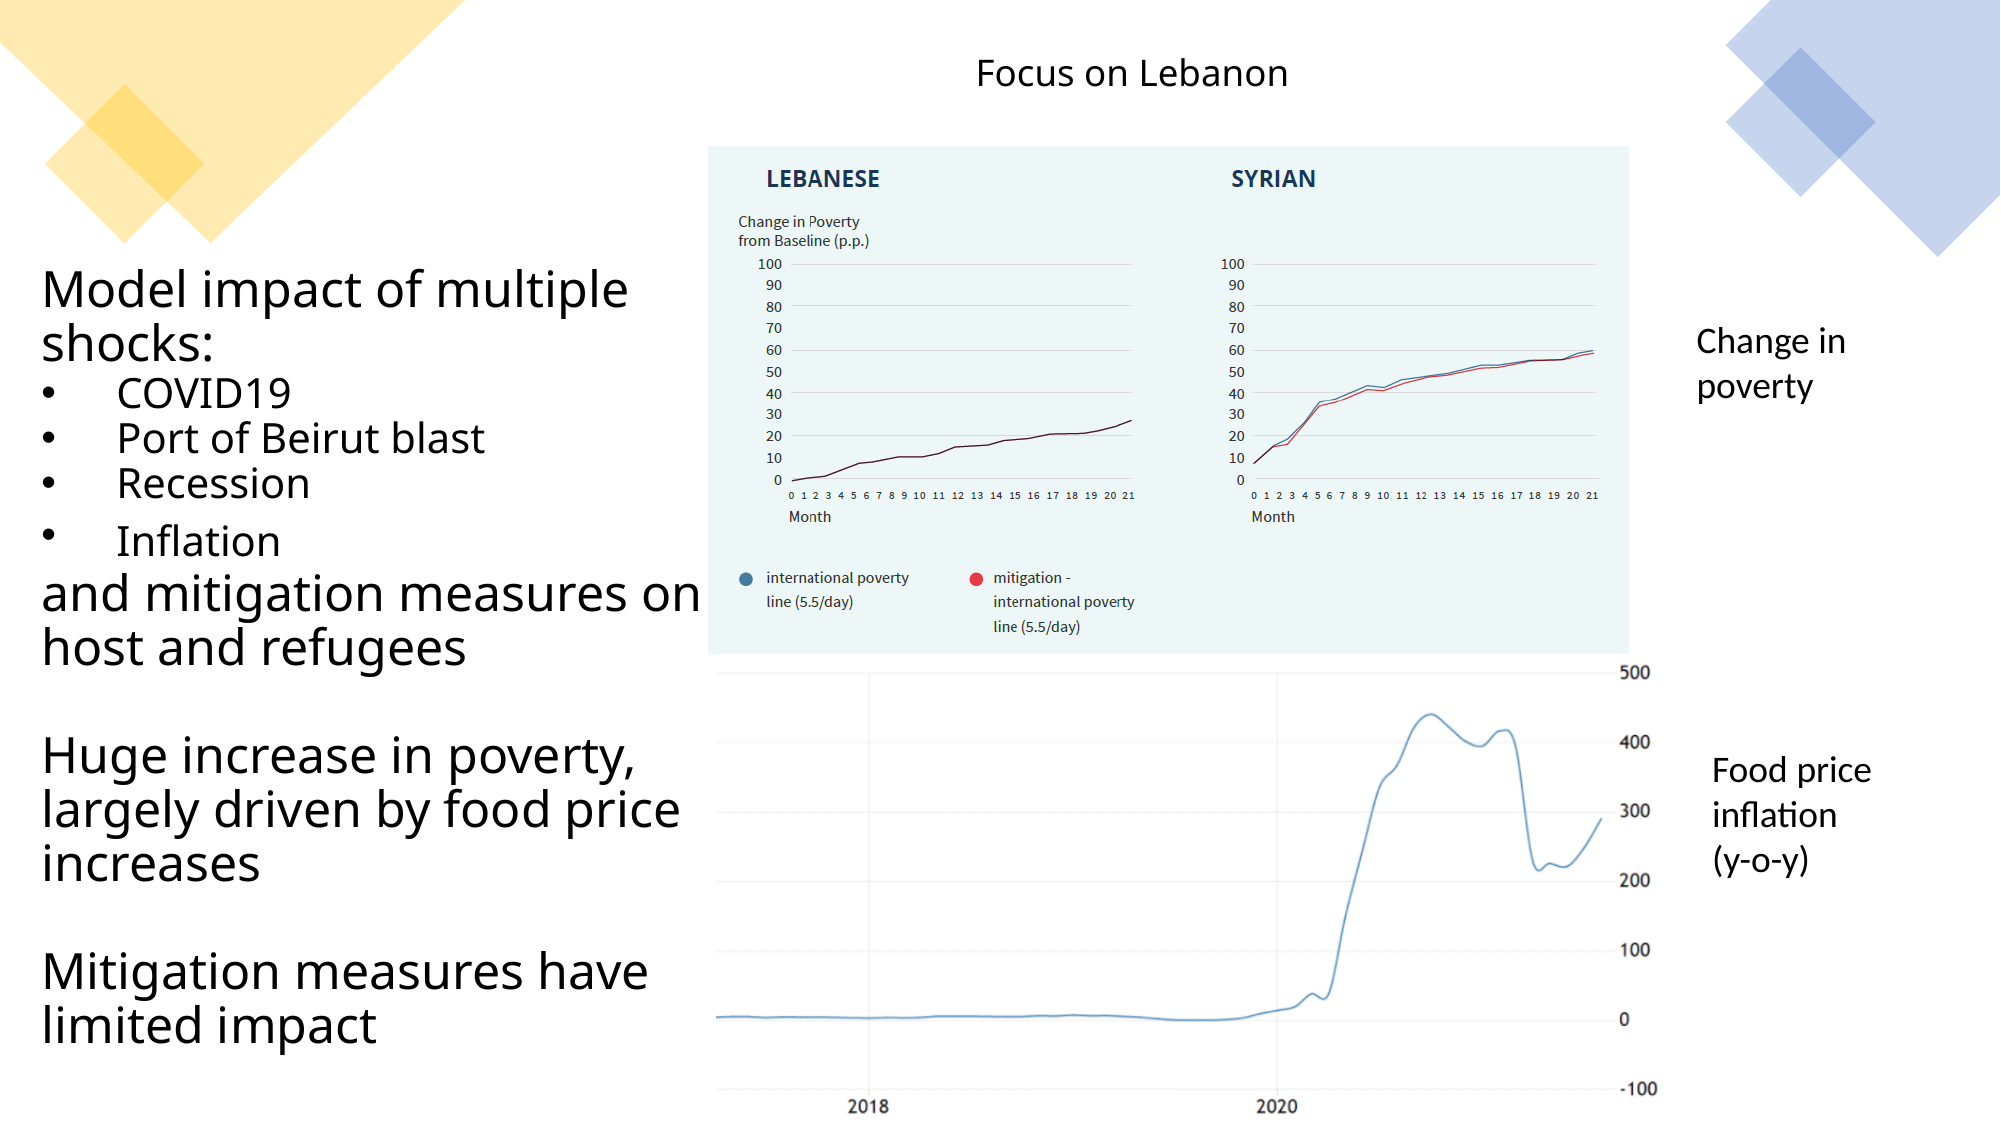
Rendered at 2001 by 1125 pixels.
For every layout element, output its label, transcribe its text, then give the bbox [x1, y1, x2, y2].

text_box Change in poverty [1681, 308, 1889, 414]
text_box [0, 0, 2000, 1125]
text_box Food price inflation (y-o-y) [1697, 738, 1904, 888]
title Focus on Lebanon [708, 47, 1557, 146]
picture [708, 146, 1682, 1125]
text_box [1724, 45, 1877, 199]
text_box [0, 0, 467, 245]
text_box [43, 124, 167, 245]
text_box [1724, 0, 2000, 259]
text_box Model impact of multiple shocks: COVID19 Port of Beirut blast Recession Inflation and mitigation measures on host and refugees Huge increase in poverty, largely driven by food price increases Mitigation measures have limited impact [26, 257, 716, 816]
